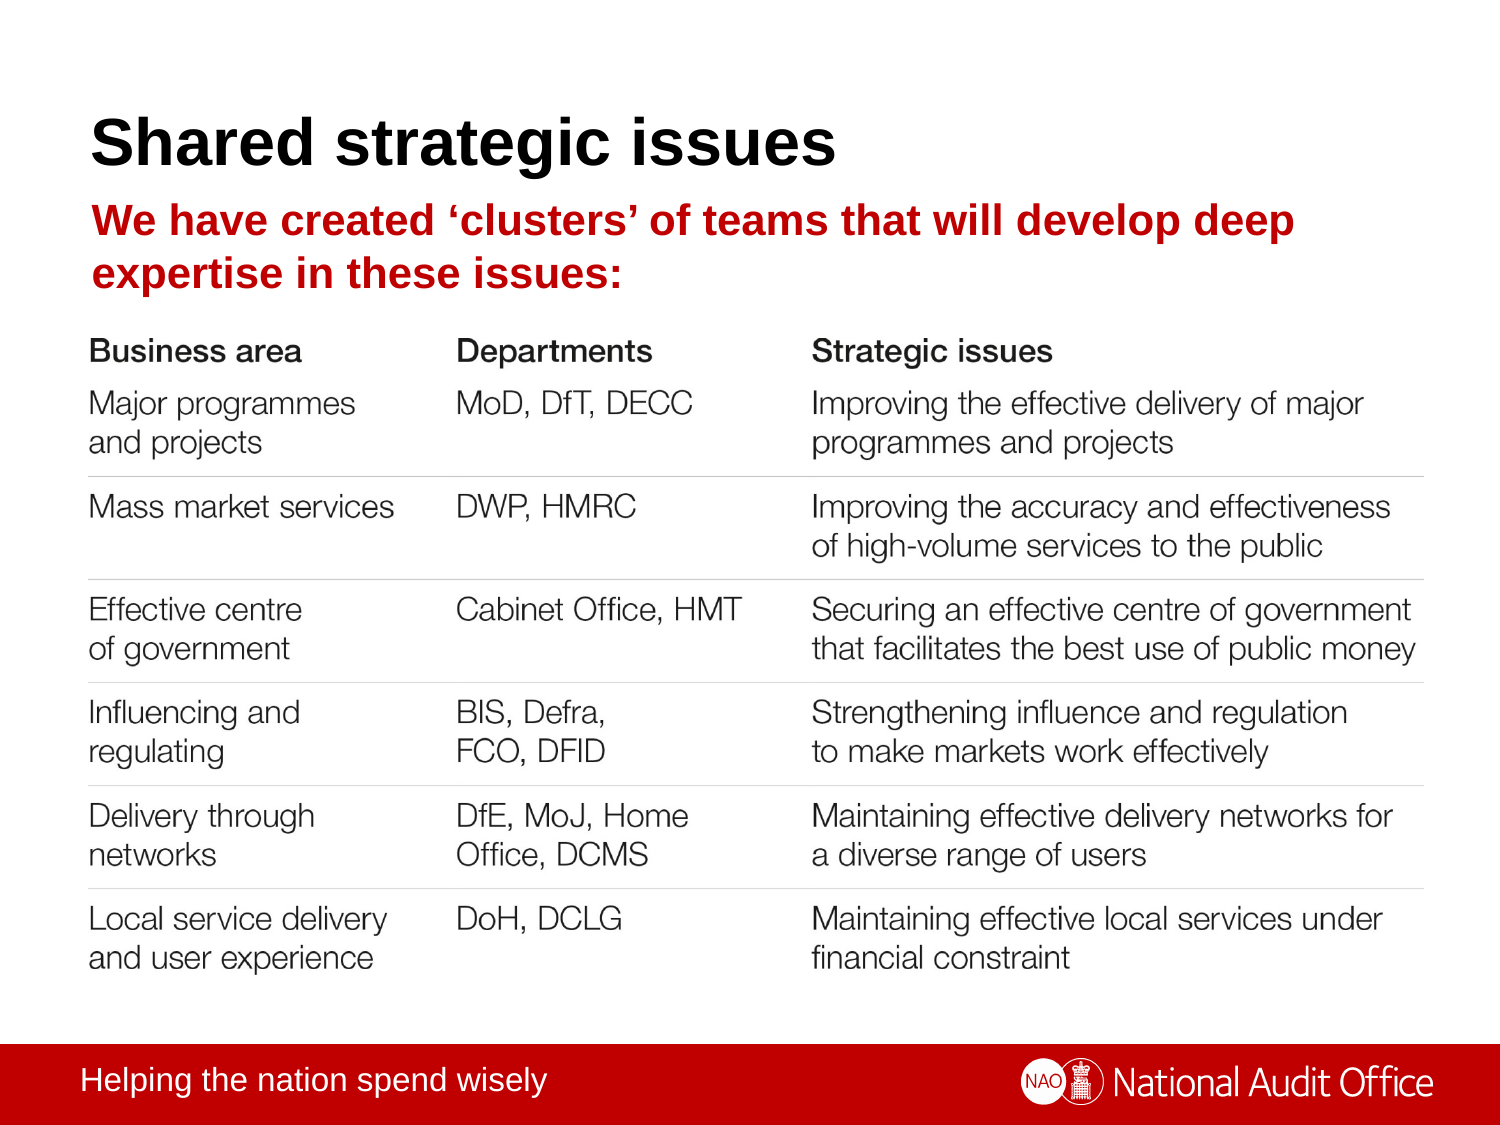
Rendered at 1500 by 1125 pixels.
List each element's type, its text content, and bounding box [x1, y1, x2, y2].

picture [88, 337, 1424, 981]
list We have created ‘clusters’ of teams that will develop deep expertise in these issues: [76, 184, 1412, 303]
title Shared strategic issues [75, 45, 1424, 233]
picture [1021, 1058, 1433, 1105]
